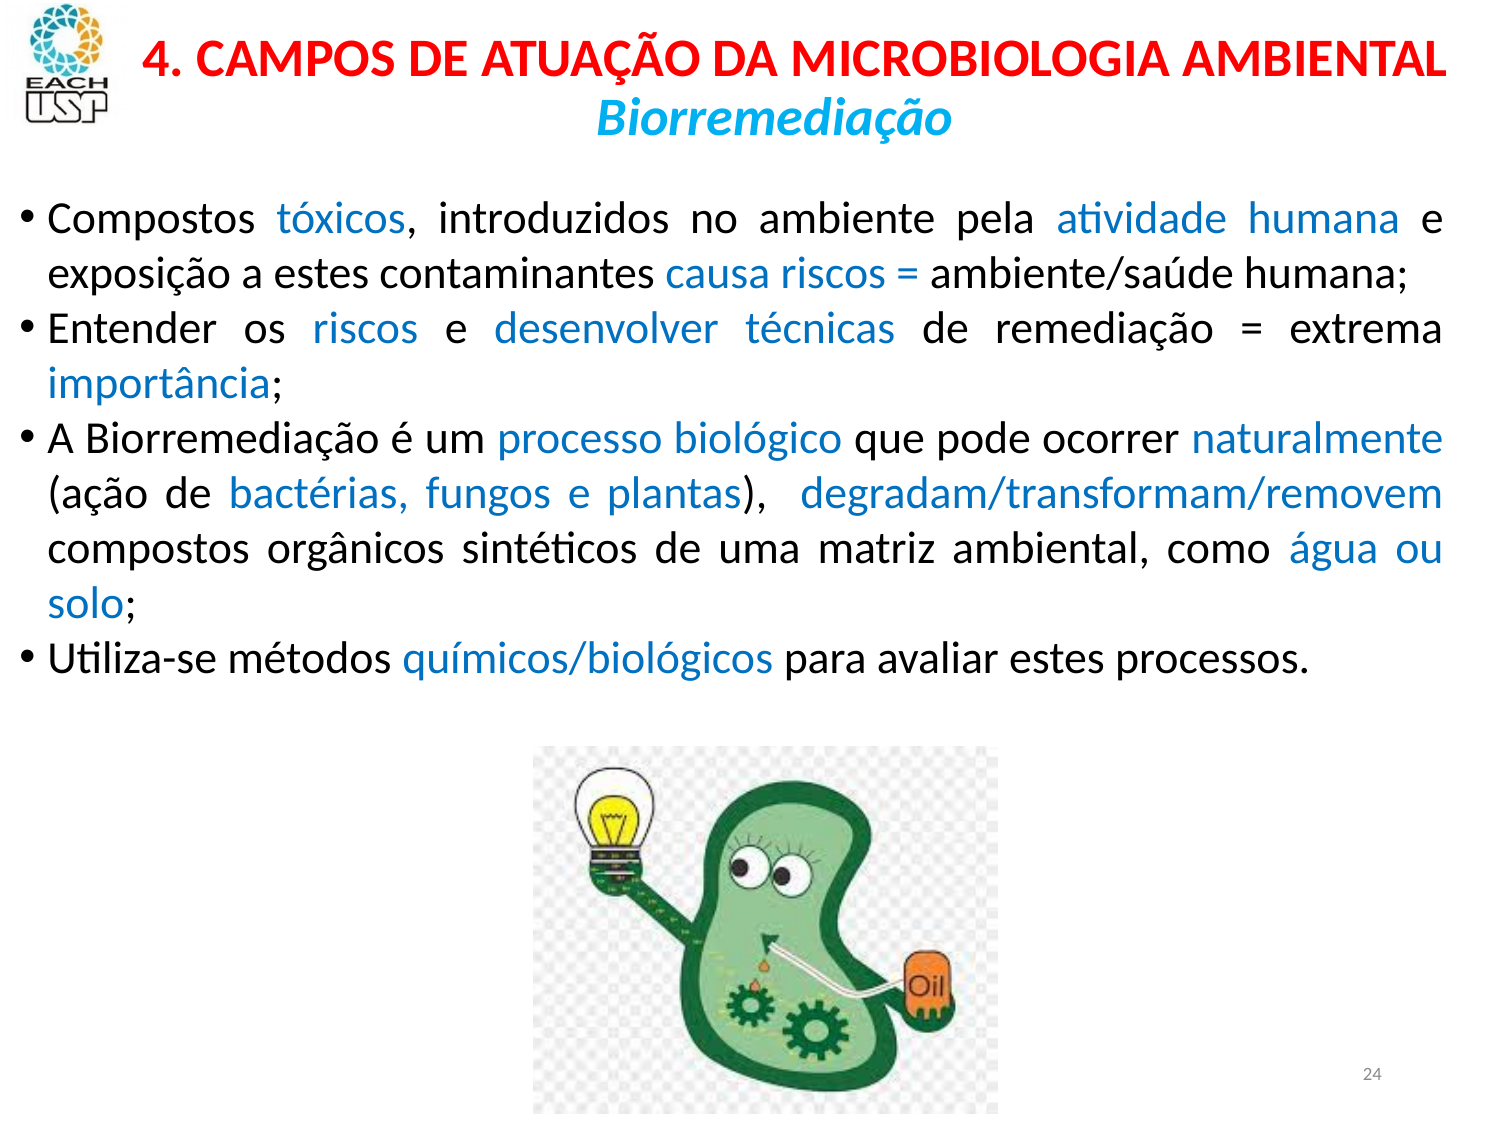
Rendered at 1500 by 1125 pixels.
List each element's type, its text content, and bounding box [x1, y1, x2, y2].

title 4. CAMPOS DE ATUAÇÃO DA MICROBIOLOGIA AMBIENTAL [127, 8, 1500, 110]
picture [533, 746, 998, 1114]
list Compostos tóxicos, introduzidos no ambiente pela atividade humana e exposição a estes contaminantes causa riscos = ambiente/saúde humana; Entender os riscos e desenvolver técnicas de remediação = extrema importância; A Biorremediação é um processo biológico que pode ocorrer naturalmente (ação de bactérias, fungos e plantas), degradam/transformam/removem compostos orgânicos sintéticos de uma matriz ambiental, como água ou solo; Utiliza-se métodos químicos/biológicos para avaliar estes processos. [4, 180, 1459, 1043]
picture [4, 2, 127, 126]
text_box Biorremediação [242, 56, 1309, 179]
slide_number 24 [1059, 1042, 1397, 1103]
